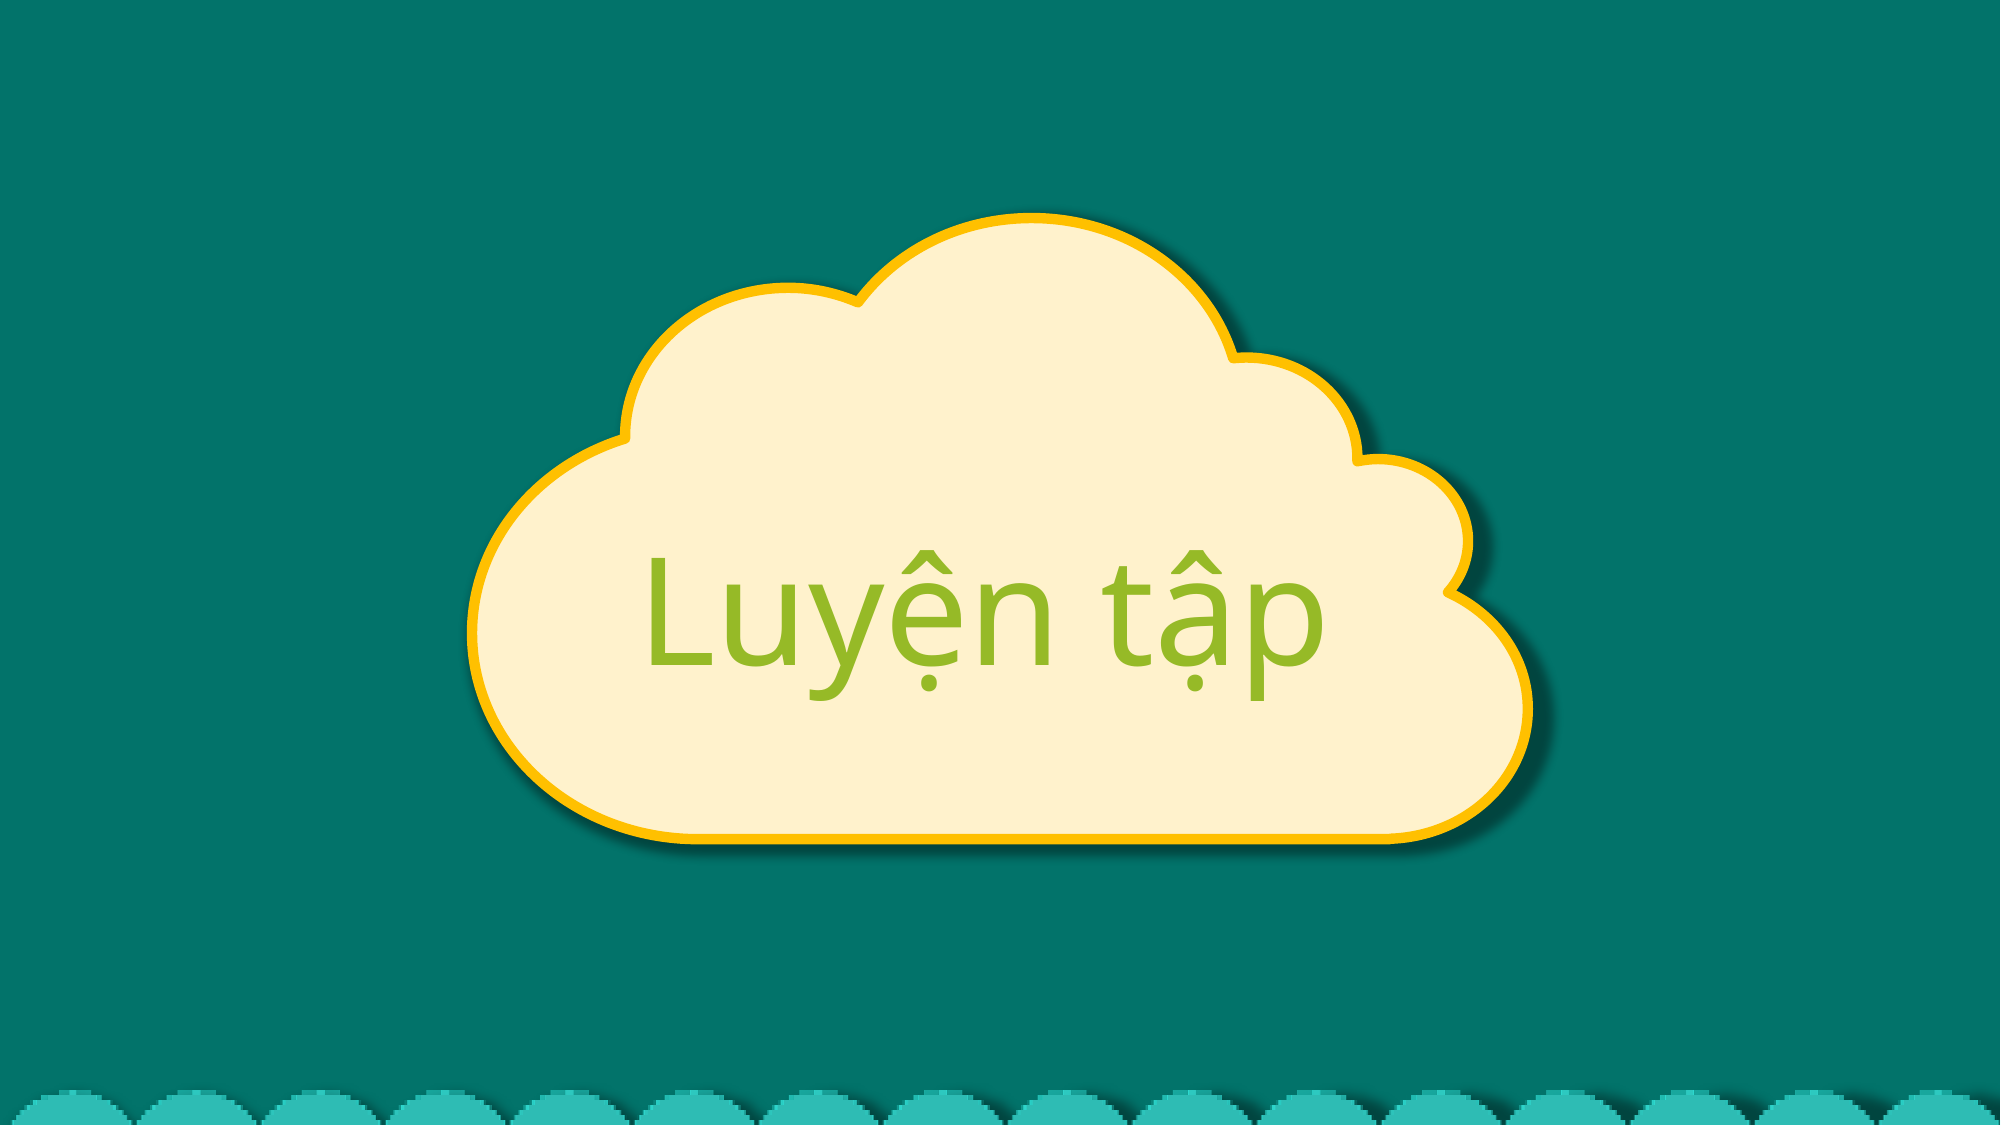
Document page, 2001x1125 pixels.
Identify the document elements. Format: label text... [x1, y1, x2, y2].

text_box Luyện tập [622, 507, 1378, 703]
text_box [472, 218, 1528, 840]
picture [0, 1060, 2001, 1125]
